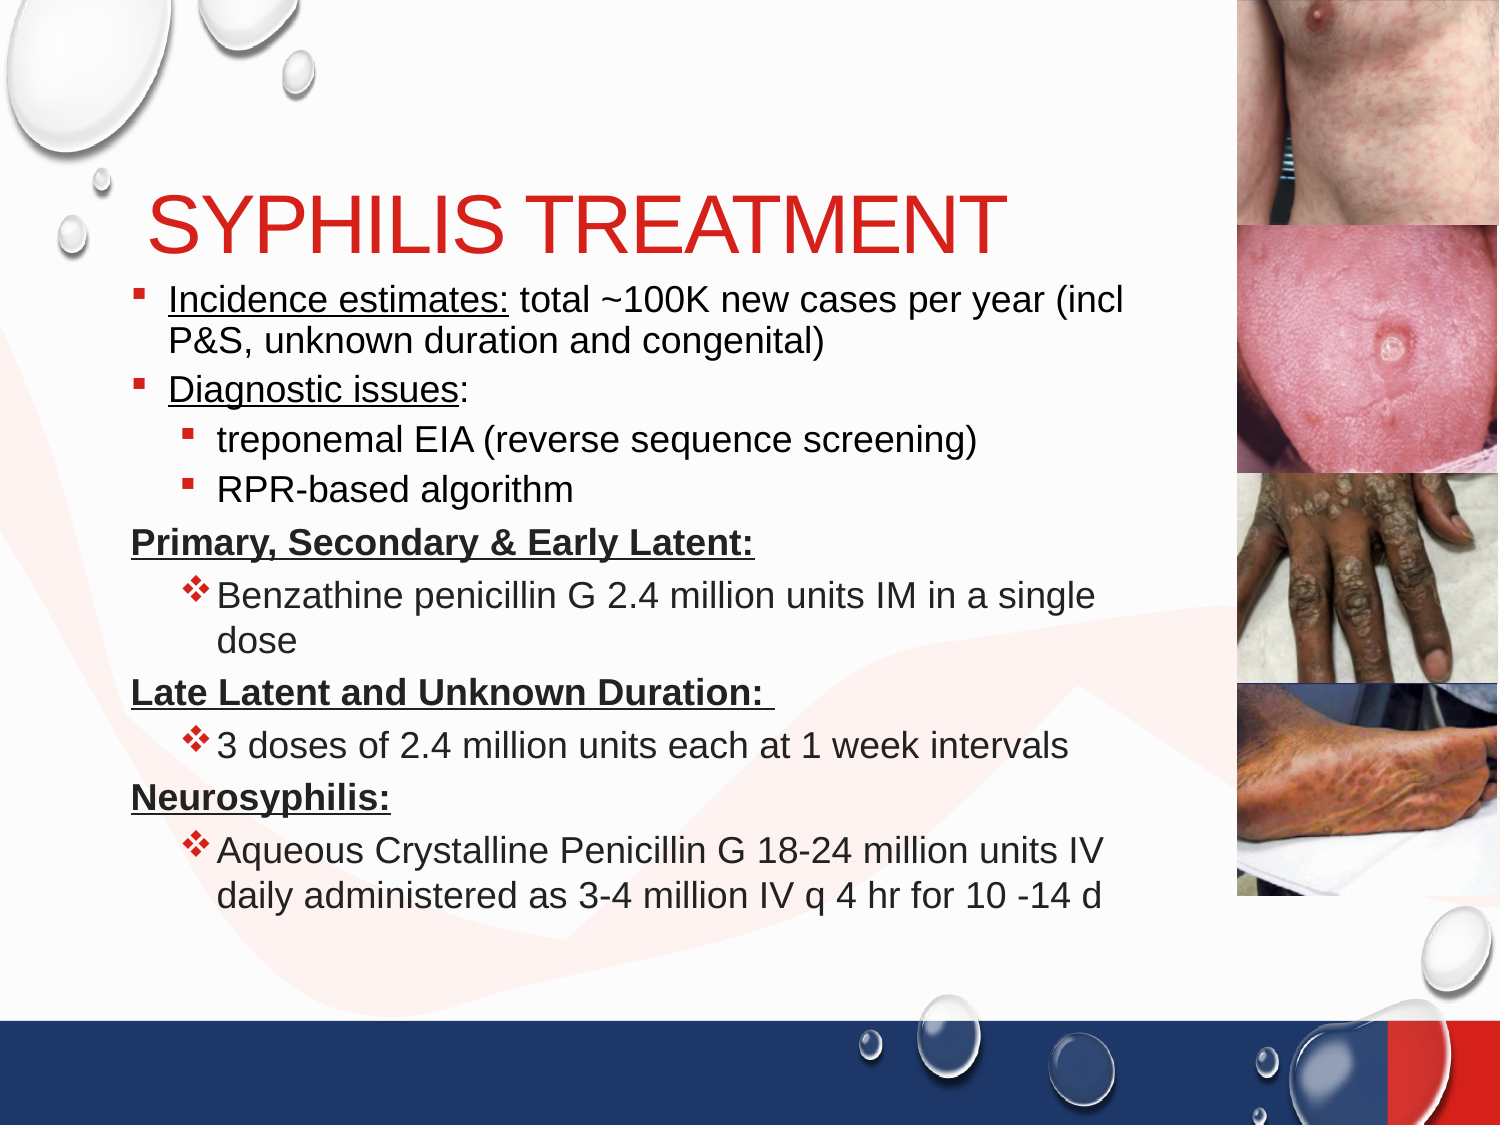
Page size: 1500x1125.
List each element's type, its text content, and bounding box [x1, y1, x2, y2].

picture [0, 0, 1500, 1125]
title SYPHILIS TREATMENT [131, 121, 1234, 318]
list Incidence estimates: total ~100K new cases per year (incl P&S, unknown duration and congenital) Diagnostic issues: treponemal EIA (reverse sequence screening) RPR-based algorithm Primary, Secondary & Early Latent: Benzathine penicillin G 2.4 million units IM in a single dose Late Latent and Unknown Duration: 3 doses of 2.4 million units each at 1 week intervals Neurosyphilis: Aqueous Crystalline Penicillin G 18-24 million units IV daily administered as 3-4 million IV q 4 hr for 10 -14 d [96, 272, 1167, 939]
